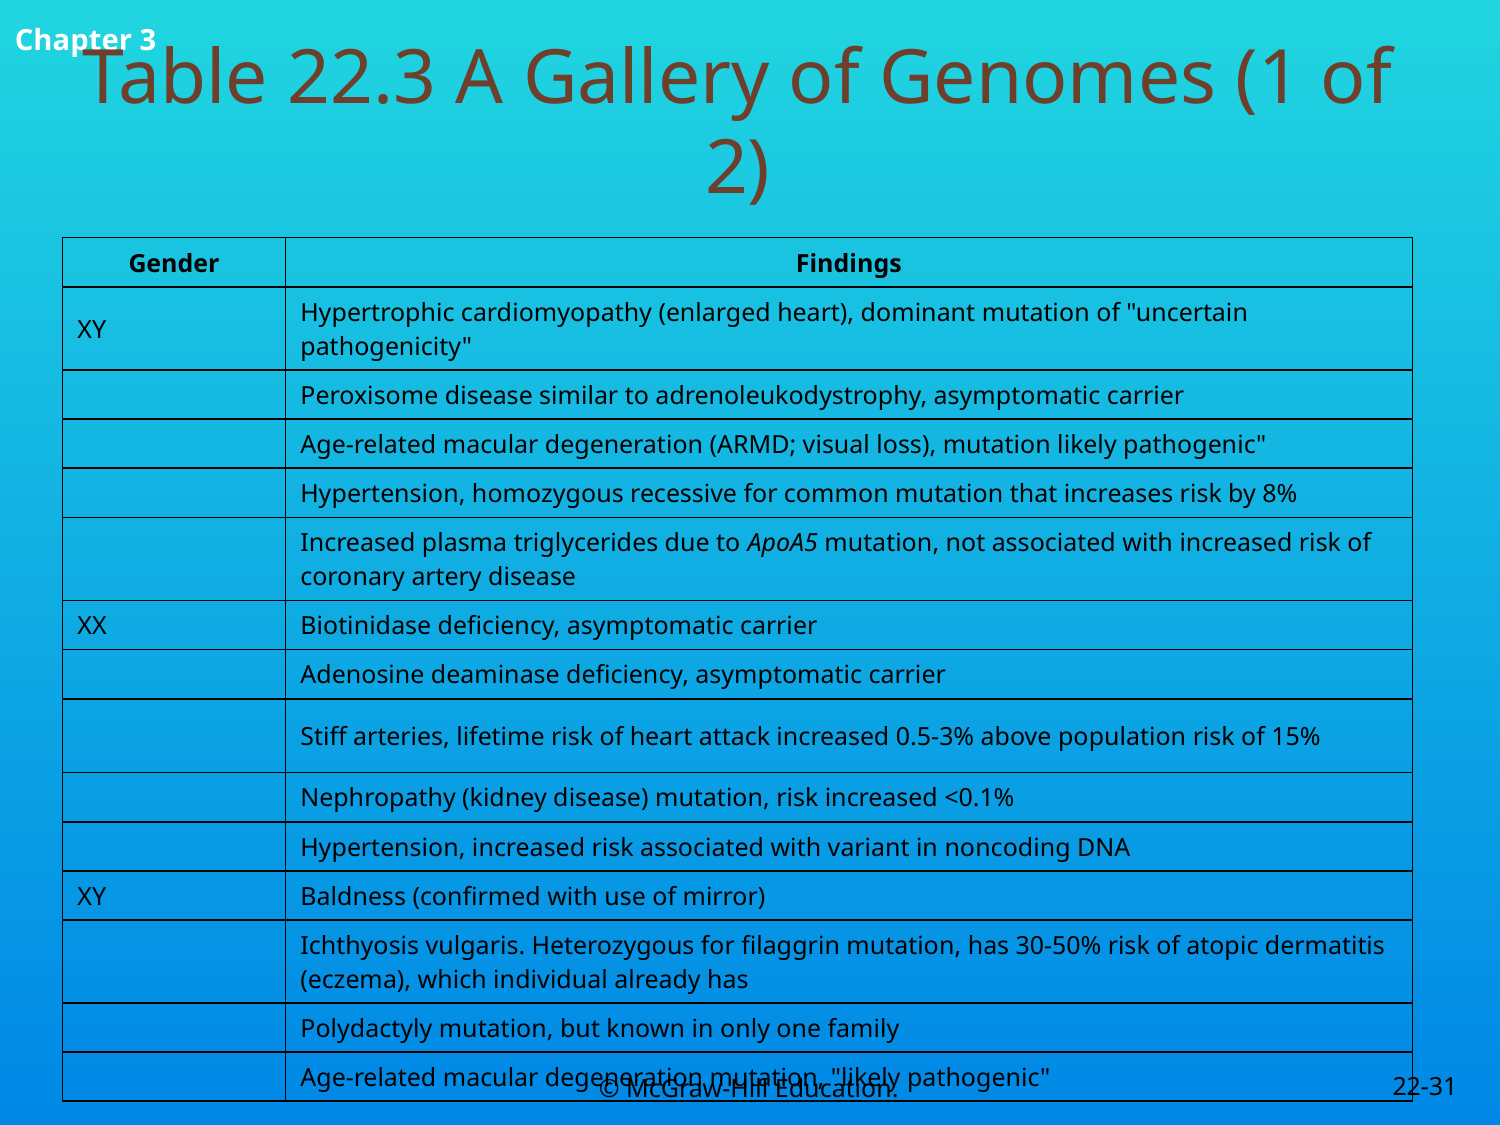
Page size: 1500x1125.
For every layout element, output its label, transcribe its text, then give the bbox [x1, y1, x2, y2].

table_cell XY [63, 288, 285, 369]
table_cell Polydactyly mutation, but known in only one family [286, 1004, 1412, 1051]
table_cell [63, 469, 285, 517]
table_cell Ichthyosis vulgaris. Heterozygous for filaggrin mutation, has 30-50% risk of atopic dermatitis (eczema), which individual already has [286, 921, 1412, 1002]
table_cell Hypertension, homozygous recessive for common mutation that increases risk by 8% [286, 469, 1412, 517]
table_cell XX [63, 601, 285, 649]
table_cell [63, 700, 285, 772]
title Table 22.3 A Gallery of Genomes (1 of 2) [50, 24, 1425, 213]
table_cell [63, 371, 285, 418]
table_cell Biotinidase deficiency, asymptomatic carrier [286, 601, 1412, 649]
table_cell [63, 823, 285, 870]
table_cell Hypertrophic cardiomyopathy (enlarged heart), dominant mutation of "uncertain pathogenicity" [286, 288, 1412, 369]
table_cell [63, 1053, 285, 1100]
table_cell Nephropathy (kidney disease) mutation, risk increased <0.1% [286, 773, 1412, 821]
table_cell XY [63, 872, 285, 919]
table_cell Adenosine deaminase deficiency, asymptomatic carrier [286, 650, 1412, 698]
table_cell [63, 650, 285, 698]
table_cell Baldness (confirmed with use of mirror) [286, 872, 1412, 919]
table_cell Hypertension, increased risk associated with variant in noncoding DNA [286, 823, 1412, 870]
table_cell Peroxisome disease similar to adrenoleukodystrophy, asymptomatic carrier [286, 371, 1412, 418]
table_header Gender [63, 238, 285, 286]
table_cell [63, 773, 285, 821]
table_cell [63, 420, 285, 467]
table_cell [63, 921, 285, 1002]
table_cell Age-related macular degeneration (ARMD; visual loss), mutation likely pathogenic" [286, 420, 1412, 467]
table_cell [63, 518, 285, 600]
table_cell Age-related macular degeneration mutation, "likely pathogenic" [286, 1053, 1412, 1100]
table_cell Stiff arteries, lifetime risk of heart attack increased 0.5-3% above population risk of 15% [286, 700, 1412, 772]
table_cell Increased plasma triglycerides due to ApoA5 mutation, not associated with increased risk of coronary artery disease [286, 518, 1412, 600]
table_cell [63, 1004, 285, 1051]
table_header Findings [286, 238, 1412, 286]
